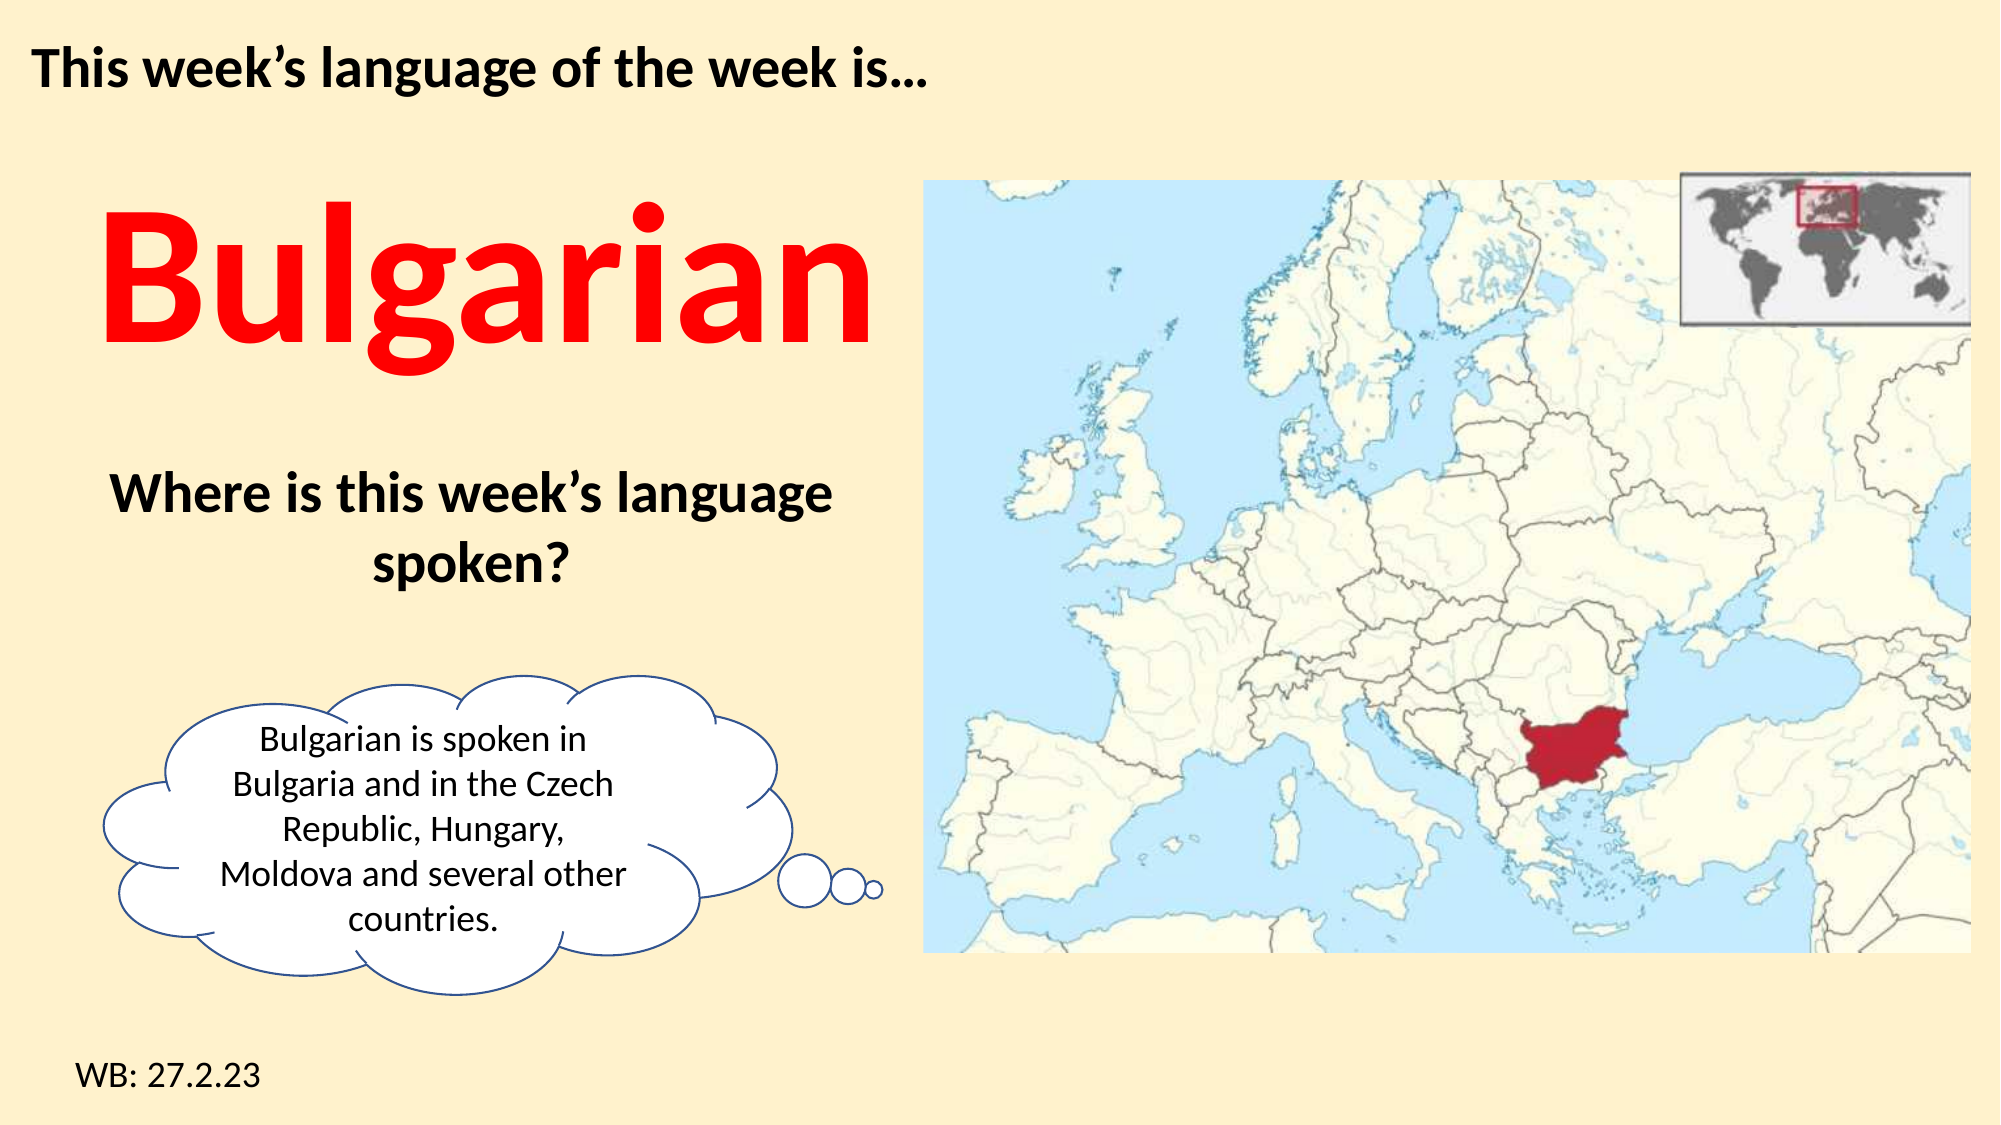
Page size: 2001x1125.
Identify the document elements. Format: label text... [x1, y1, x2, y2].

text_box Where is this week’s language spoken? [44, 447, 900, 602]
text_box WB: 27.2.23 [60, 1042, 359, 1103]
text_box This week’s language of the week is… [17, 21, 1001, 107]
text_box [923, 171, 1971, 953]
text_box Bulgarian [75, 134, 900, 390]
text_box [0, 107, 1080, 362]
text_box Bulgarian is spoken in Bulgaria and in the Czech Republic, Hungary, Moldova and several other countries. [102, 674, 884, 996]
